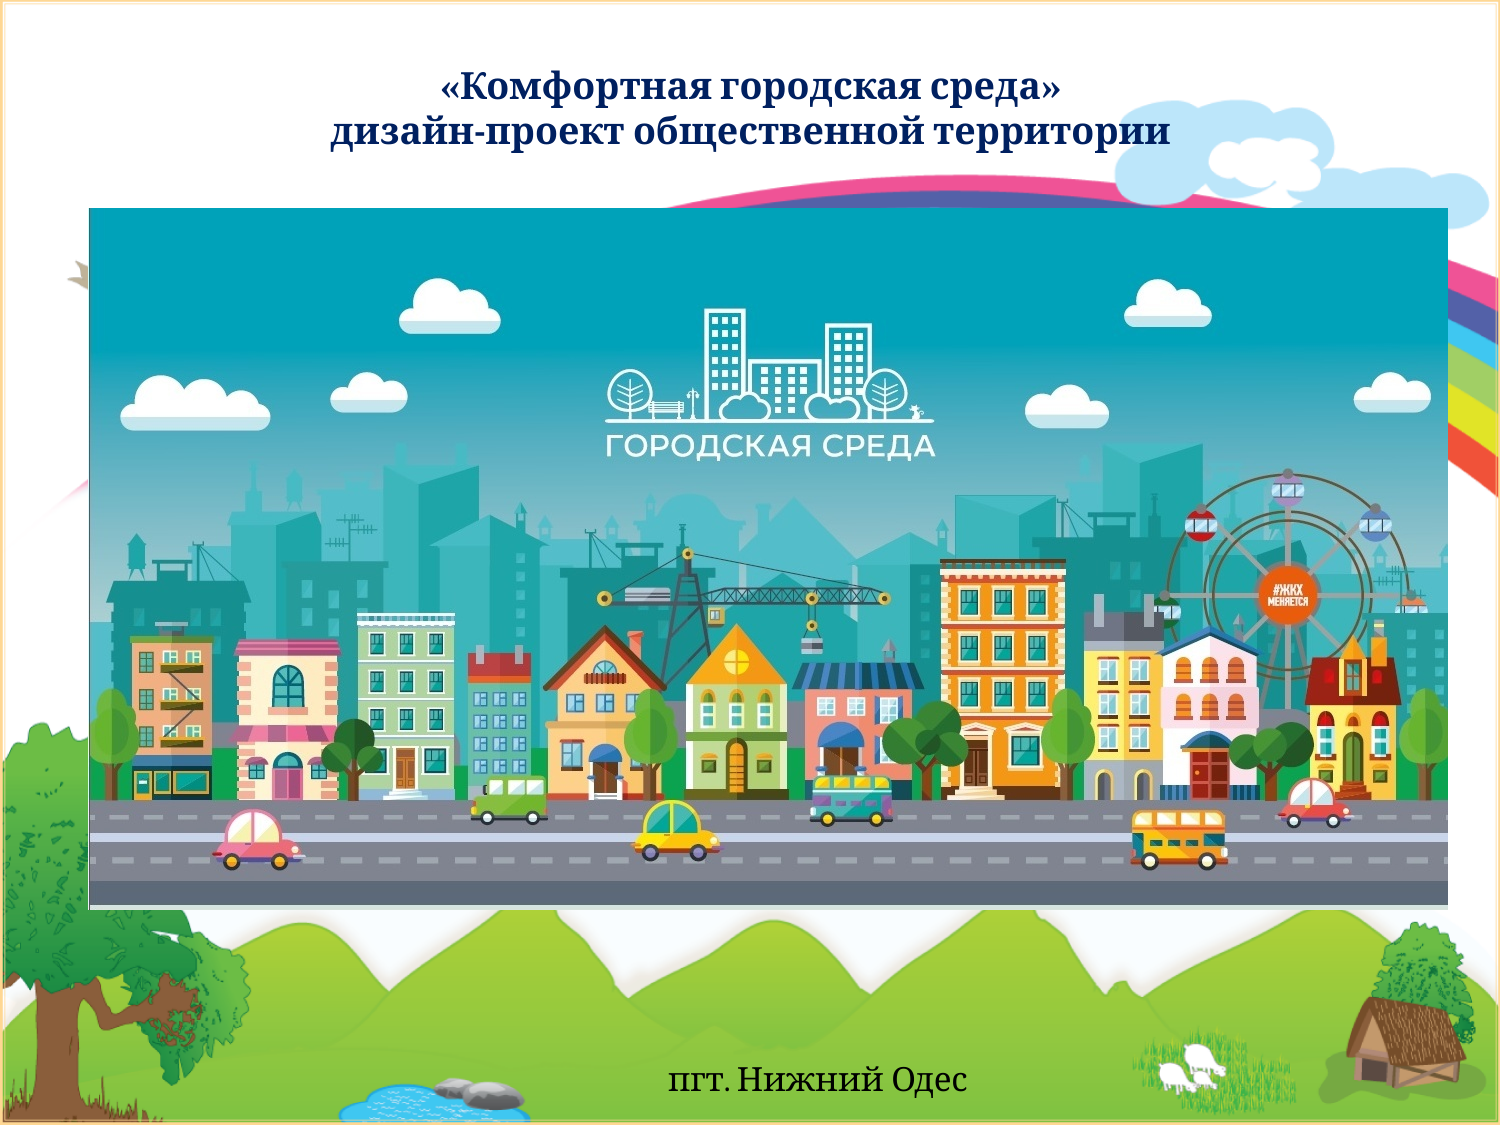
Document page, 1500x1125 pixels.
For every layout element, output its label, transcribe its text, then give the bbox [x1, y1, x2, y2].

title «Комфортная городская среда» дизайн-проект общественной территории [88, 54, 1414, 152]
picture [0, 0, 1500, 1125]
text_box пгт. Нижний Одес [537, 1050, 1140, 1106]
